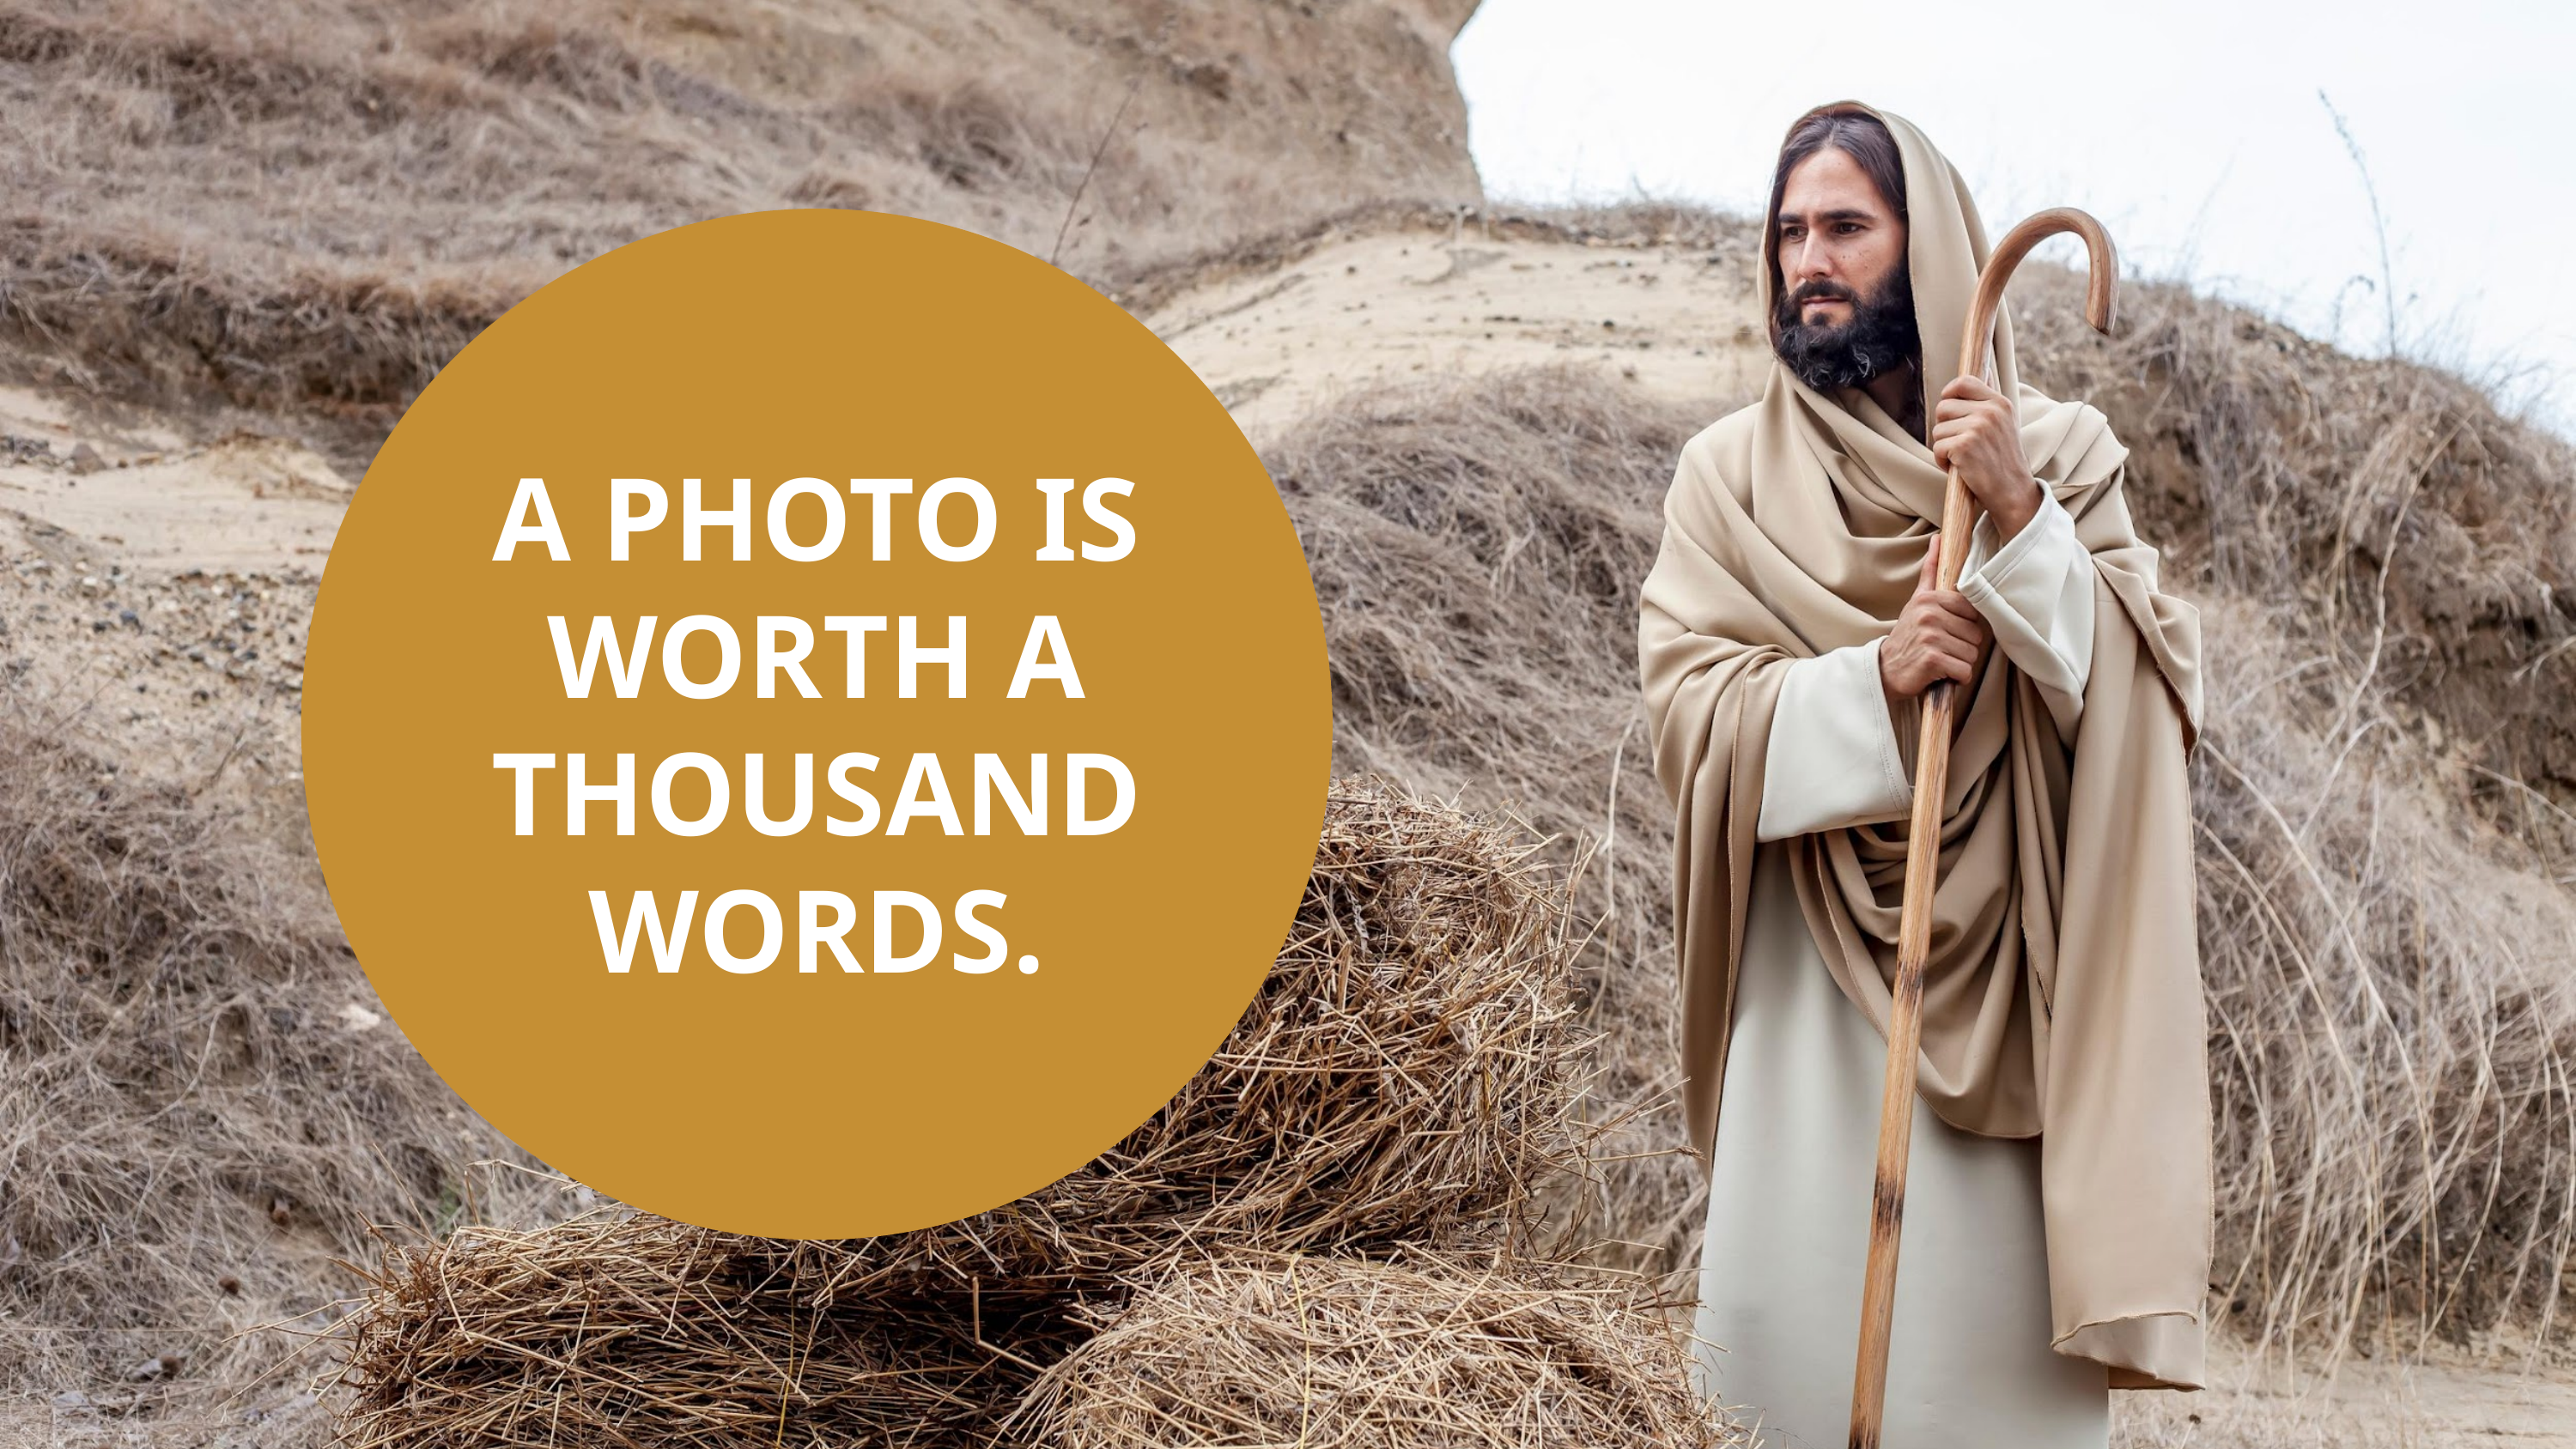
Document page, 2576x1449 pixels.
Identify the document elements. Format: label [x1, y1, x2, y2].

picture [0, 0, 2576, 1449]
text_box [301, 208, 1334, 1240]
